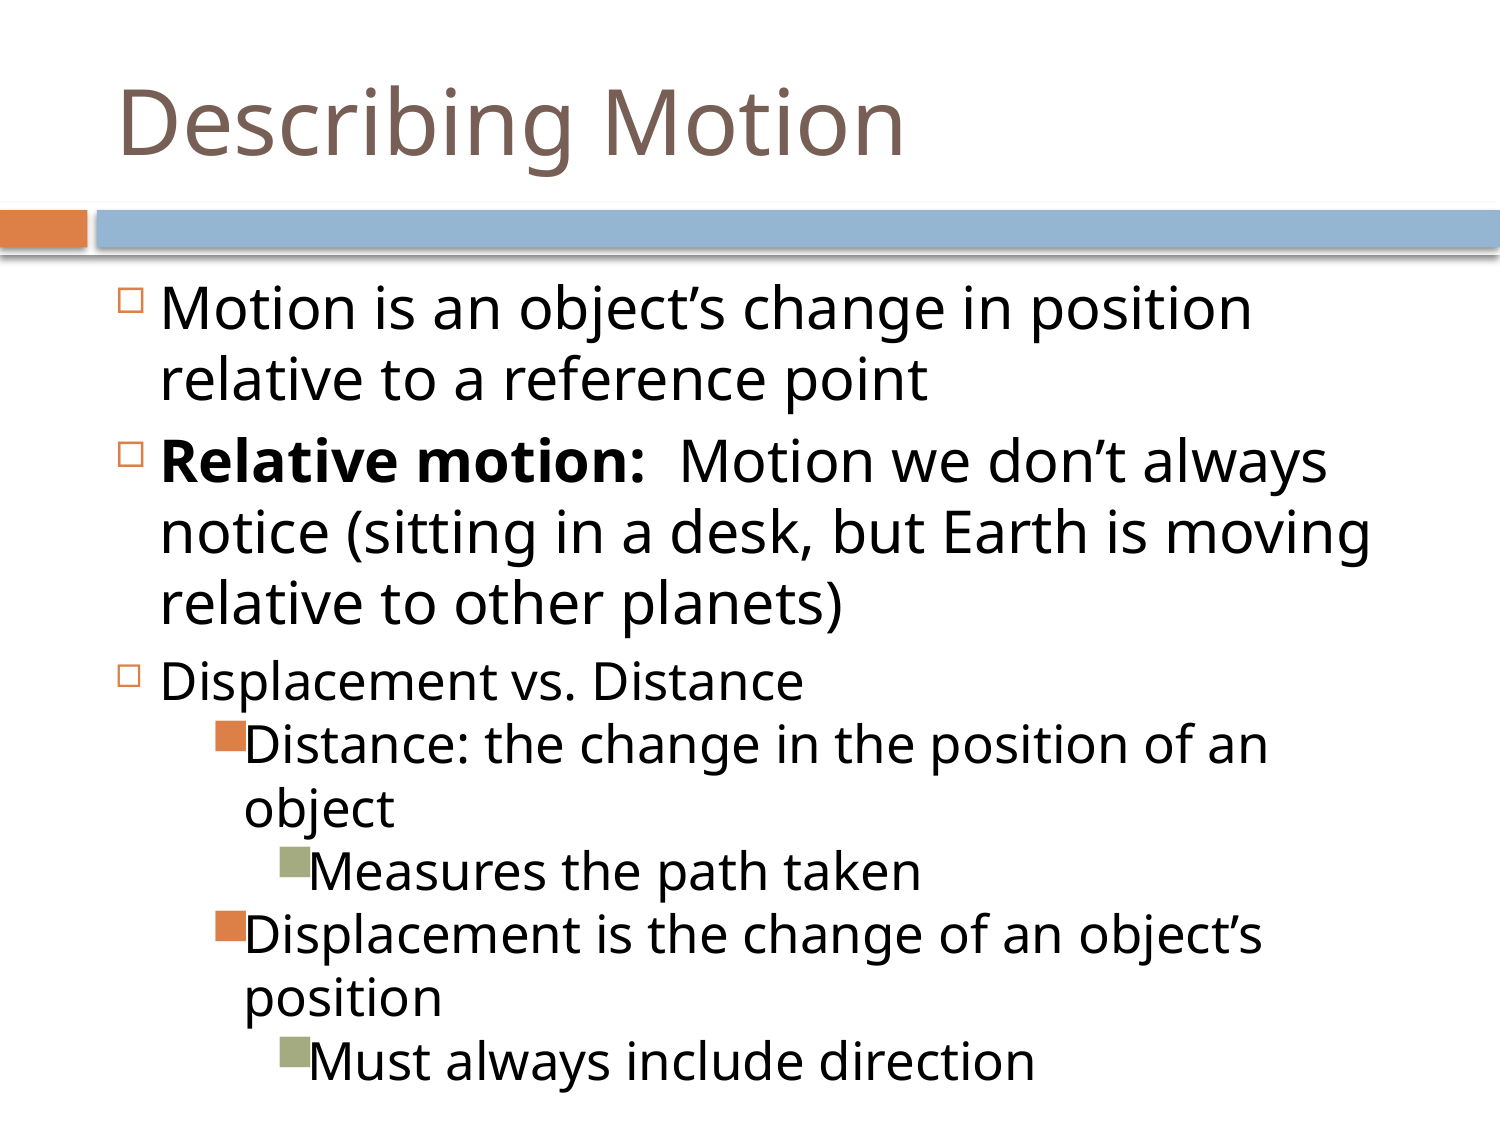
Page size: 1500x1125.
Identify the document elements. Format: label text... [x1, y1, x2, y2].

list Motion is an object’s change in position relative to a reference point Relative motion: Motion we don’t always notice (sitting in a desk, but Earth is moving relative to other planets) Displacement vs. Distance Distance: the change in the position of an object Measures the path taken Displacement is the change of an object’s position Must always include direction [100, 262, 1438, 1100]
title Describing Motion [100, 37, 1438, 200]
